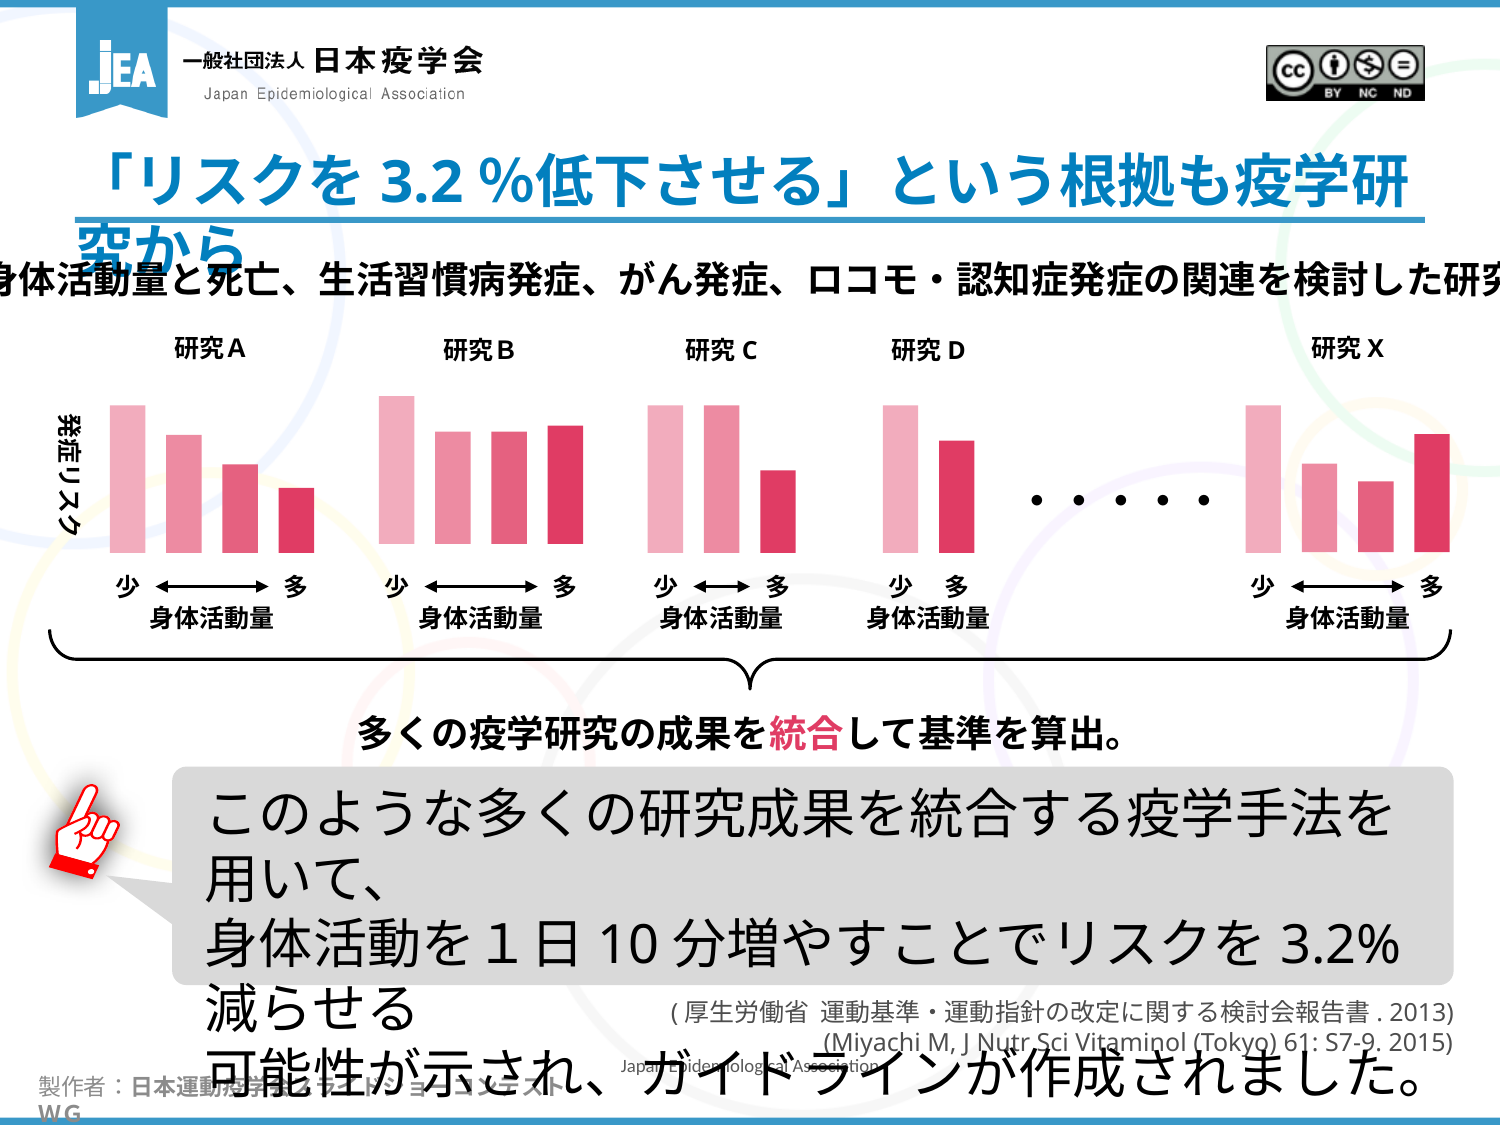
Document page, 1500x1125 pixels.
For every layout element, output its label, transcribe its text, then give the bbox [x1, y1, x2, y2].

text_box [55, 650, 1445, 690]
text_box 身体活動量と死亡、生活習慣病発症、がん発症、ロコモ・認知症発症の関連を検討した研究 [0, 249, 1500, 309]
picture [1266, 45, 1425, 101]
text_box 製作者：日本運動疫学会スライドショーコンテストＷＧ [23, 1082, 602, 1118]
text_box 「リスクを3.2％低下させる」という根拠も疫学研究から [60, 137, 1433, 232]
picture [76, 8, 483, 118]
text_box 多くの疫学研究の成果を統合して基準を算出。 [341, 702, 1158, 762]
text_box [39, 324, 1461, 641]
text_box [73, 215, 1427, 225]
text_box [46, 766, 1469, 1066]
